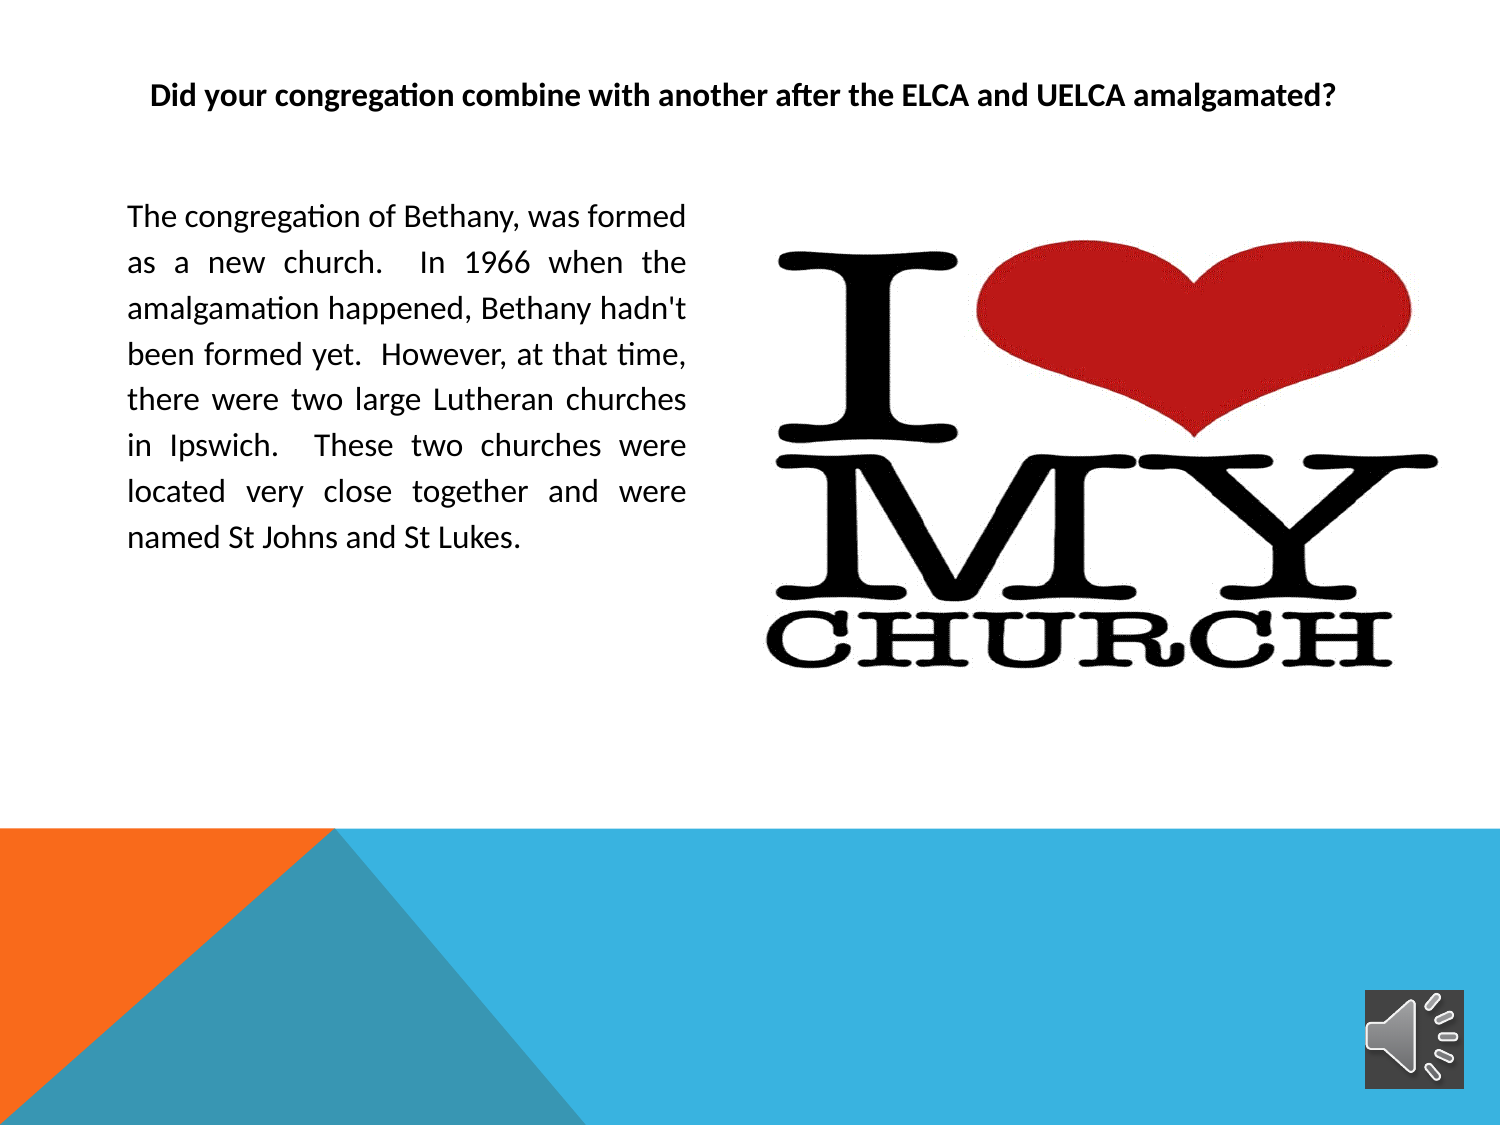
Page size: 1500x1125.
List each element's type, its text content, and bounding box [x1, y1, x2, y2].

list The congregation of Bethany, was formed as a new church. In 1966 when the amalgamation happened, Bethany hadn't been formed yet. However, at that time, there were two large Lutheran churches in Ipswich. These two churches were located very close together and were named St Johns and St Lukes. [112, 180, 703, 634]
picture [1364, 989, 1465, 1090]
title Did your congregation combine with another after the ELCA and UELCA amalgamated? [135, 60, 1369, 150]
picture [707, 219, 1500, 689]
